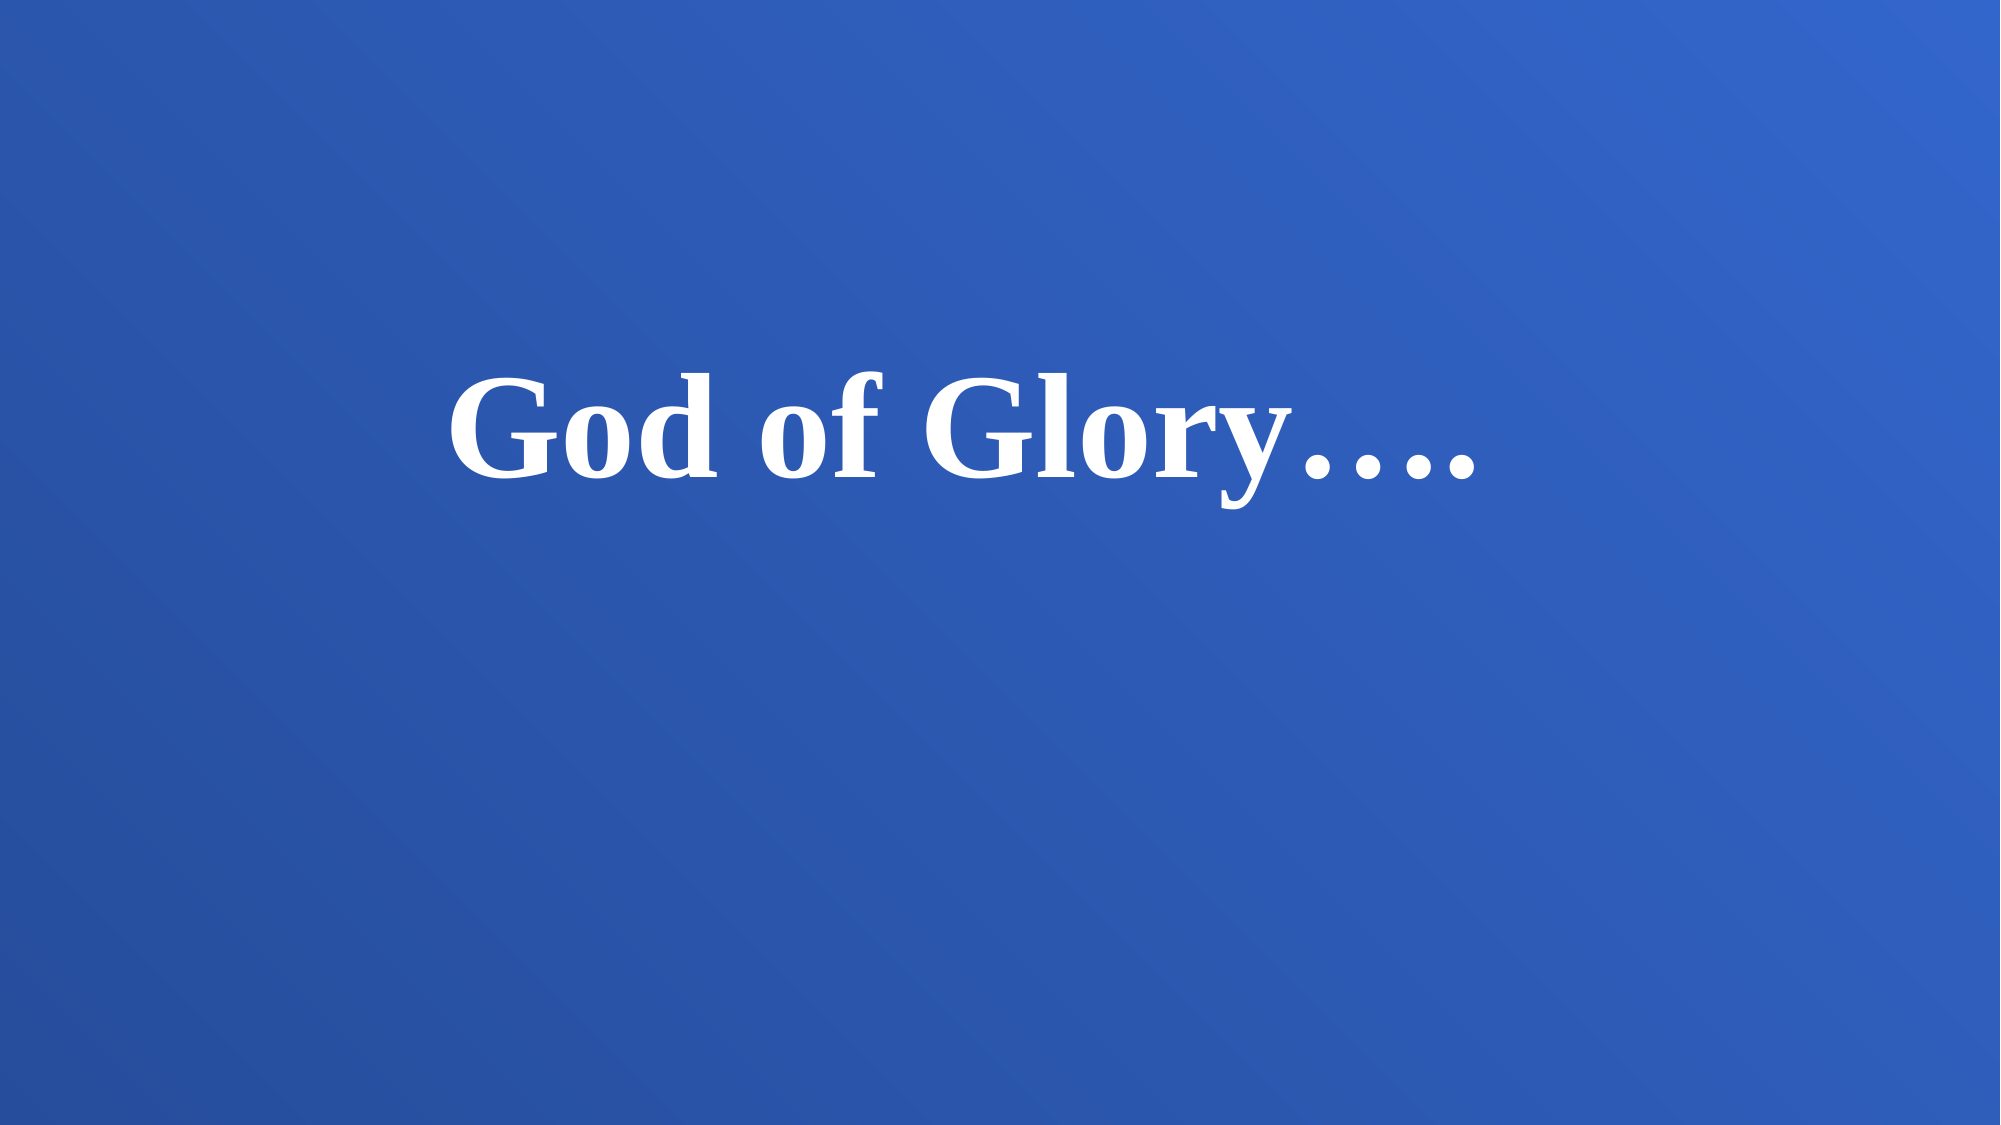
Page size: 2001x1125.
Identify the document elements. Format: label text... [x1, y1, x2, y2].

text_box God of Glory…. [0, 349, 2000, 665]
